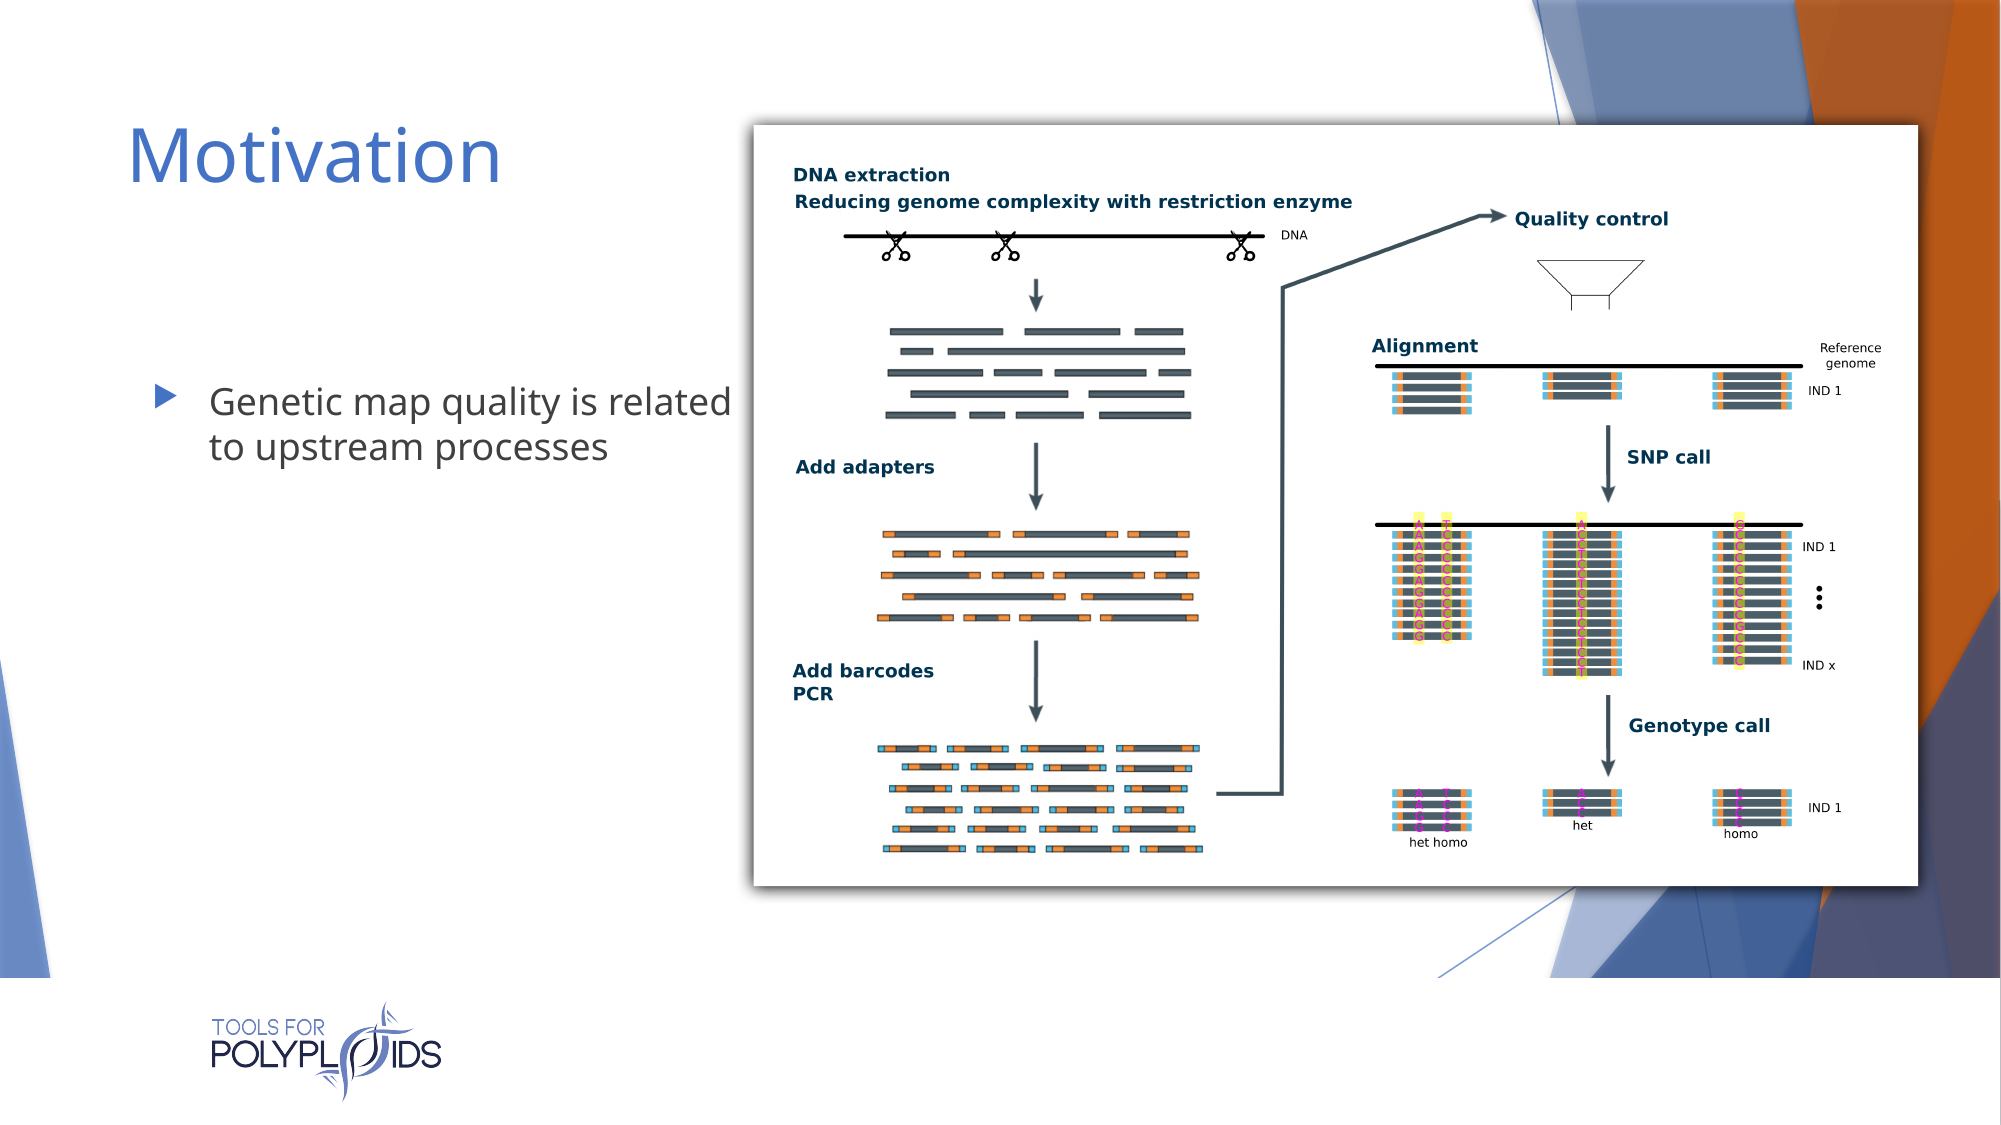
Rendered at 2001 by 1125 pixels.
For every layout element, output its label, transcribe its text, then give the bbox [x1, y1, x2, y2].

picture [171, 1014, 482, 1125]
text_box [771, 124, 1920, 888]
title Motivation [111, 99, 1522, 317]
list Genetic map quality is related to upstream processes [137, 299, 771, 1014]
picture [769, 154, 1898, 862]
